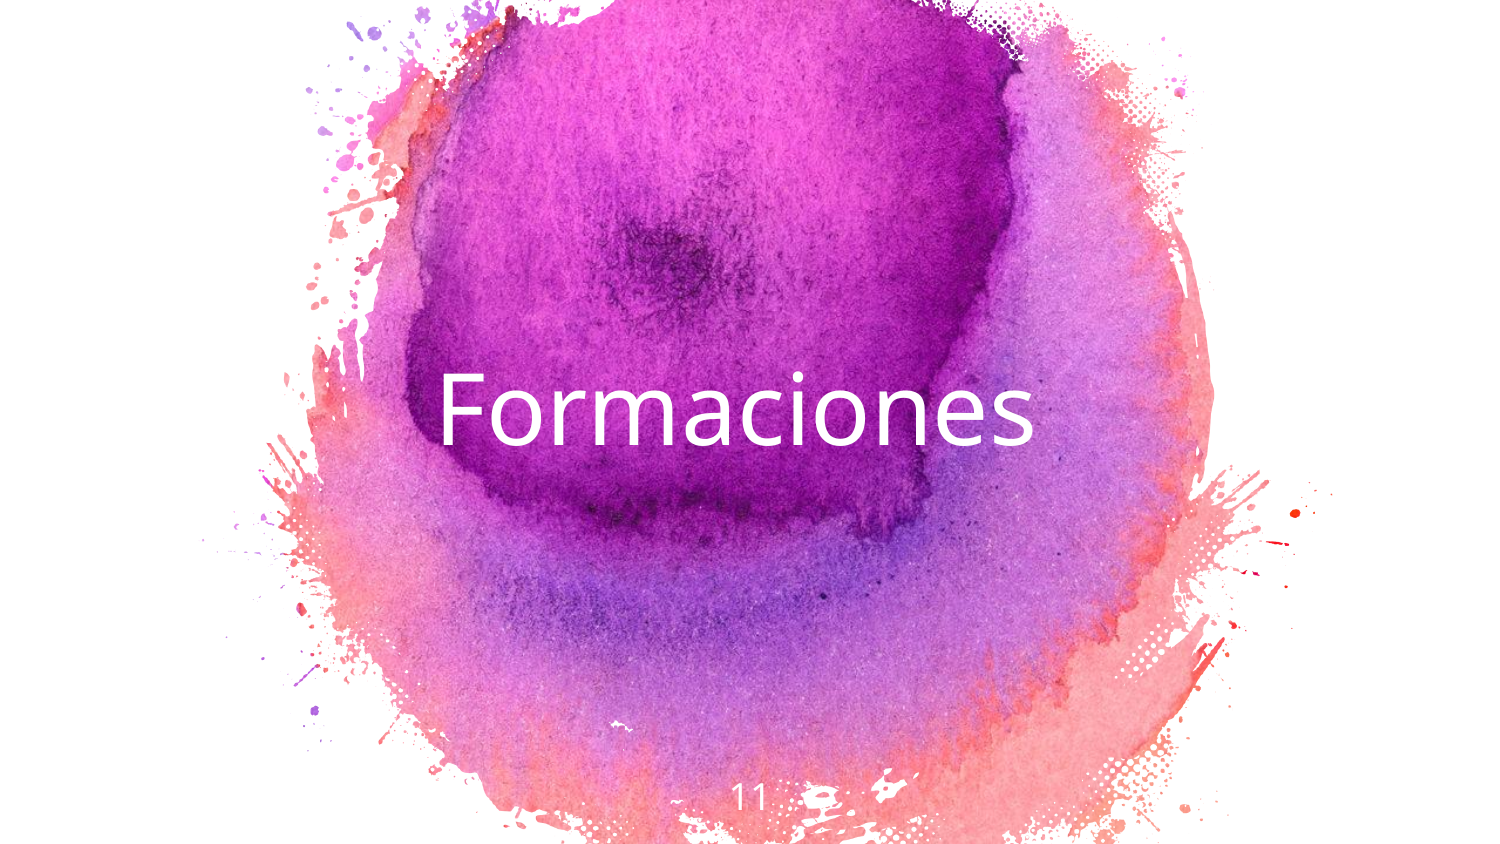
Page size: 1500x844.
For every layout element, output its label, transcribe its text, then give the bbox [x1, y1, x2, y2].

picture [0, 0, 1500, 844]
slide_number 11 [705, 766, 795, 832]
text_box Formaciones [419, 290, 1116, 481]
